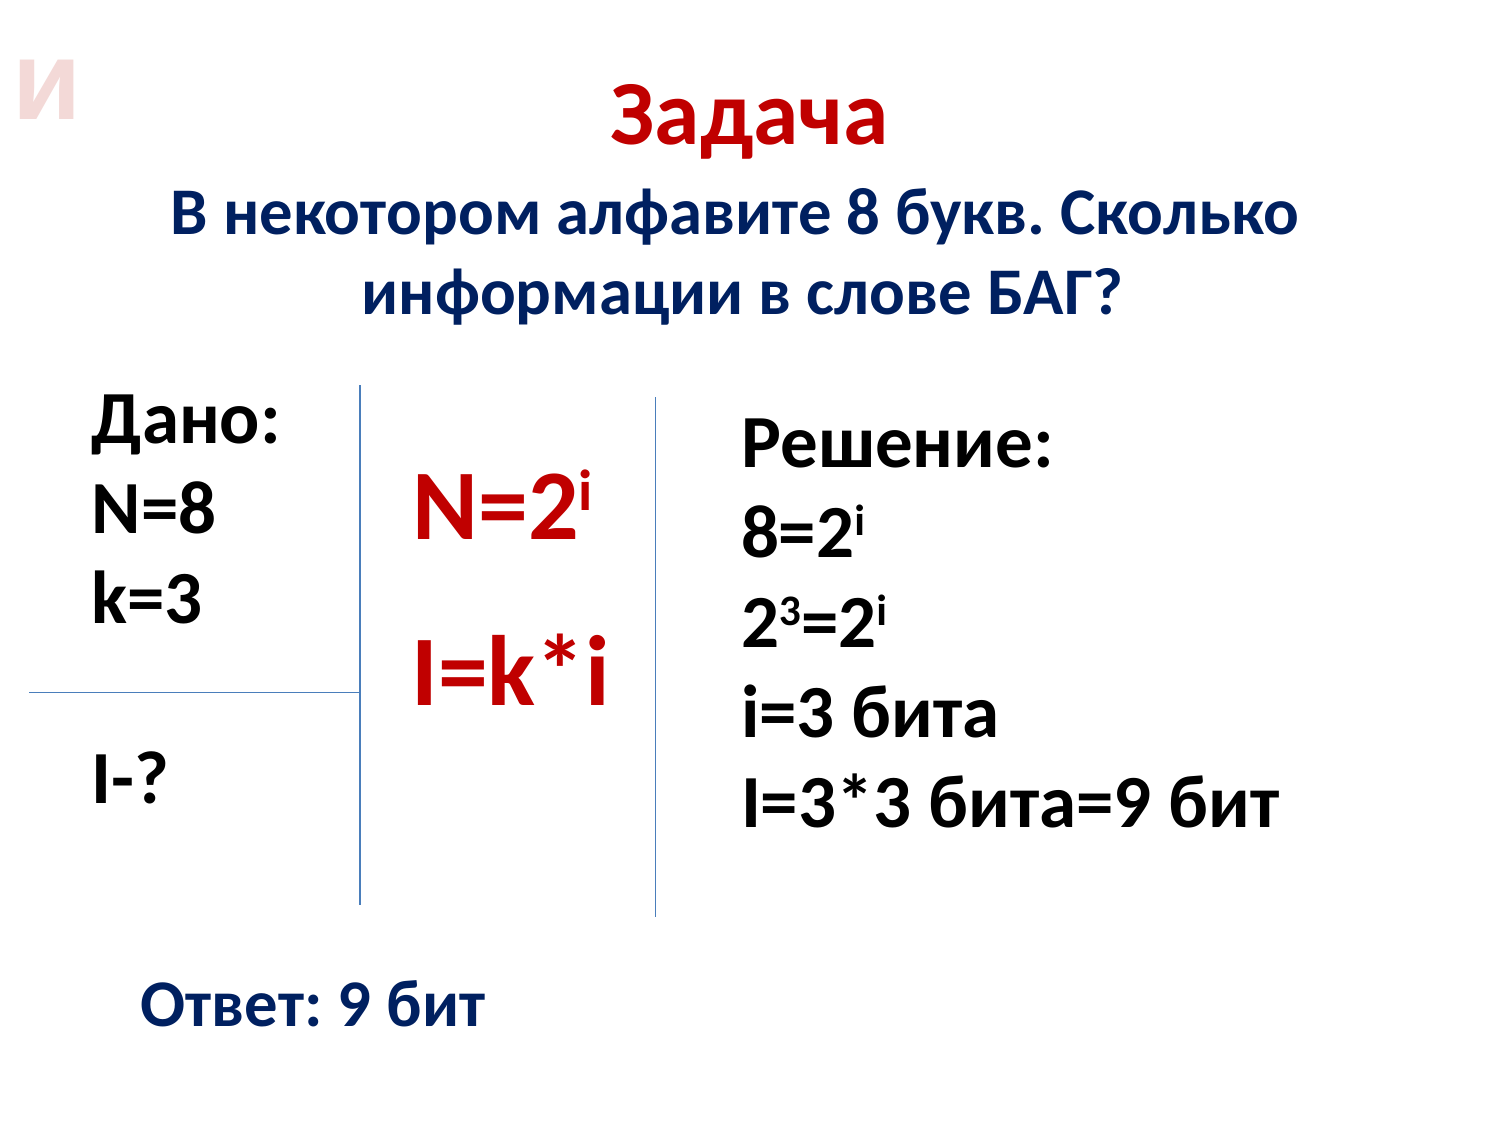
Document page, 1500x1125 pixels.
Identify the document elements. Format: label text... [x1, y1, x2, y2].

text_box I=k*i [455, 597, 626, 733]
text_box и [0, 0, 97, 150]
text_box Ответ: 9 бит [125, 952, 501, 1047]
text_box Решение: 8=2i 23=2i i=3 бита I=3*3 бита=9 бит [726, 385, 1388, 851]
text_box Дано: N=8 k=3 I-? [76, 361, 455, 827]
title Задача [40, 30, 1460, 185]
text_box В некотором алфавите 8 букв. Сколько информации в слове БАГ? [155, 160, 1330, 336]
text_box N=2i [455, 432, 608, 568]
